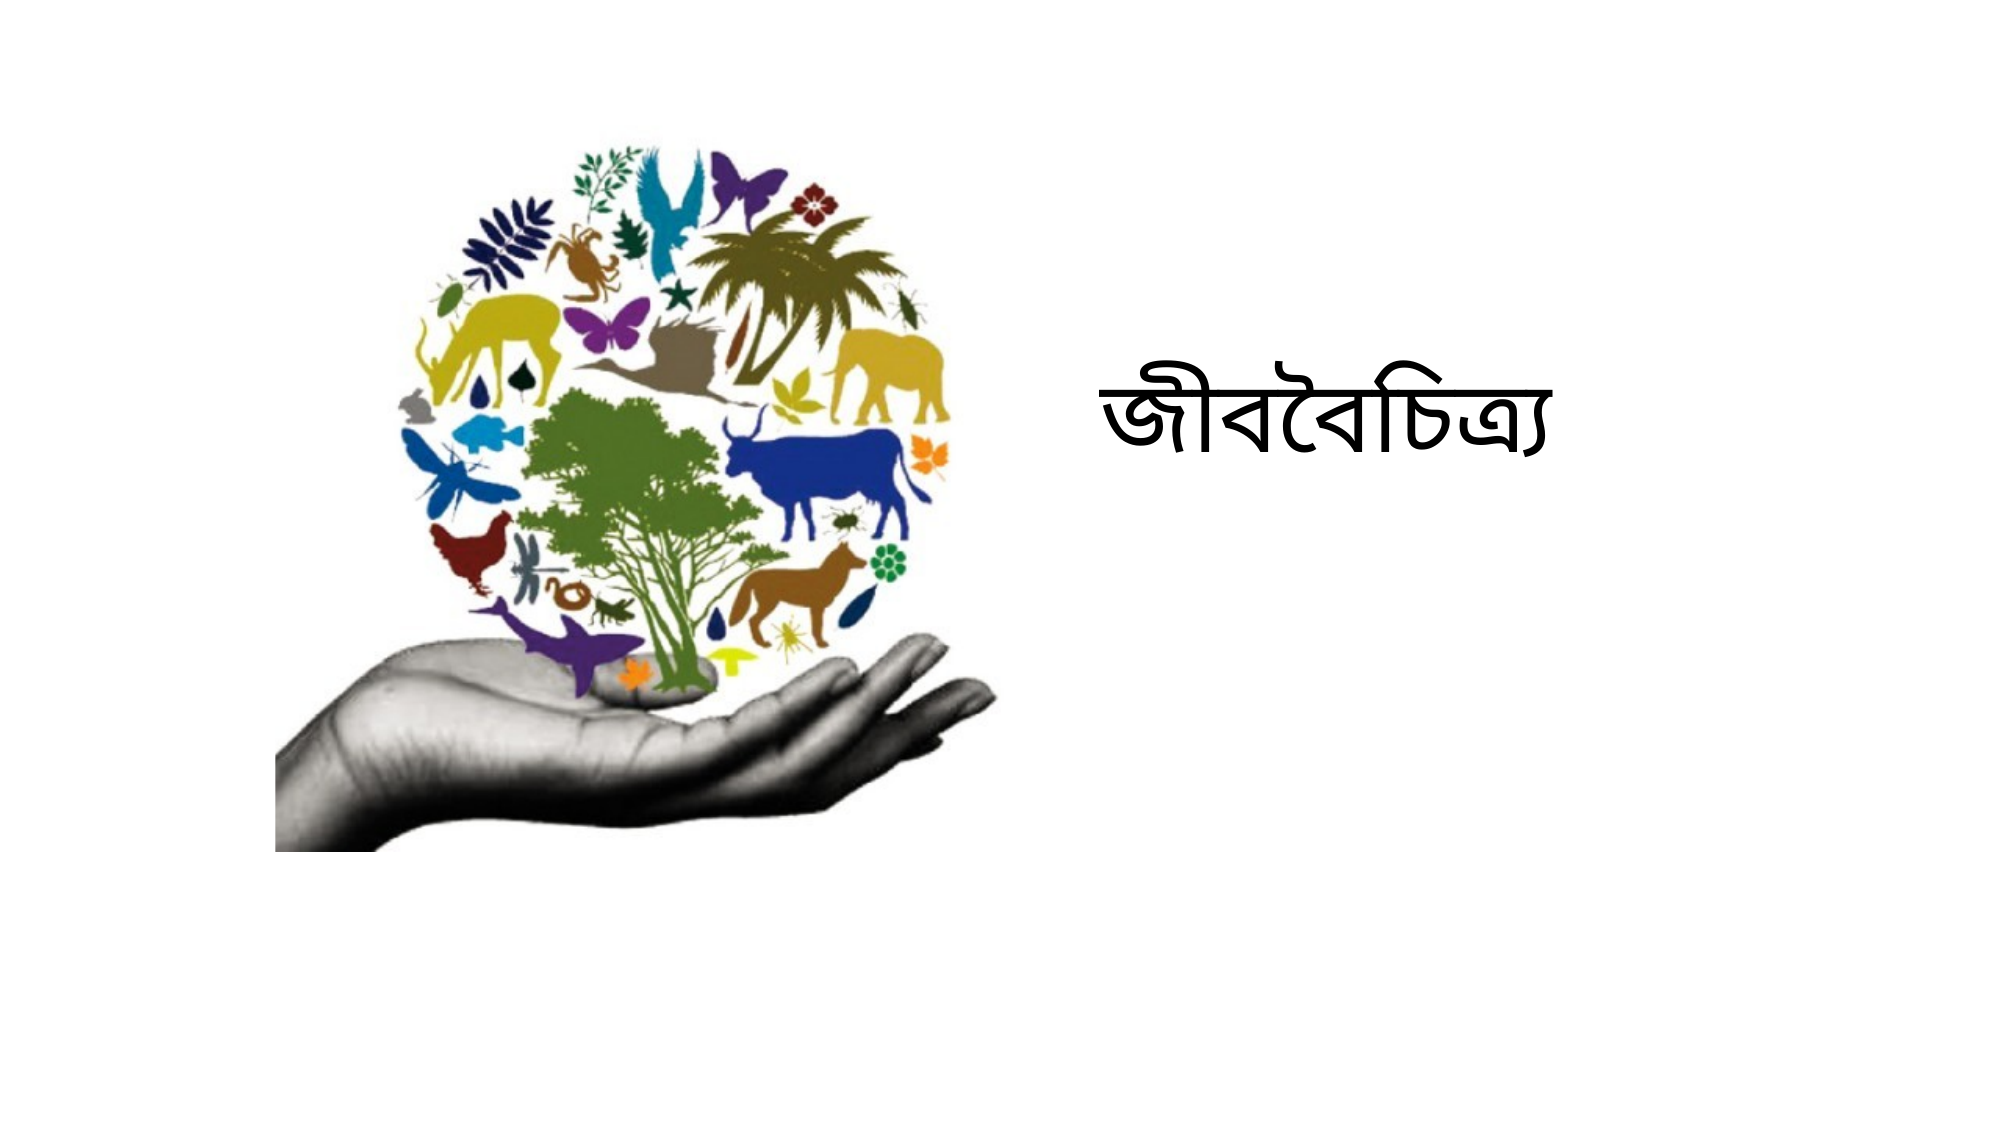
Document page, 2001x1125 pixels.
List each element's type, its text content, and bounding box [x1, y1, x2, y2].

text_box জীববৈচিত্র্য [1085, 345, 1677, 480]
picture [275, 101, 1018, 852]
